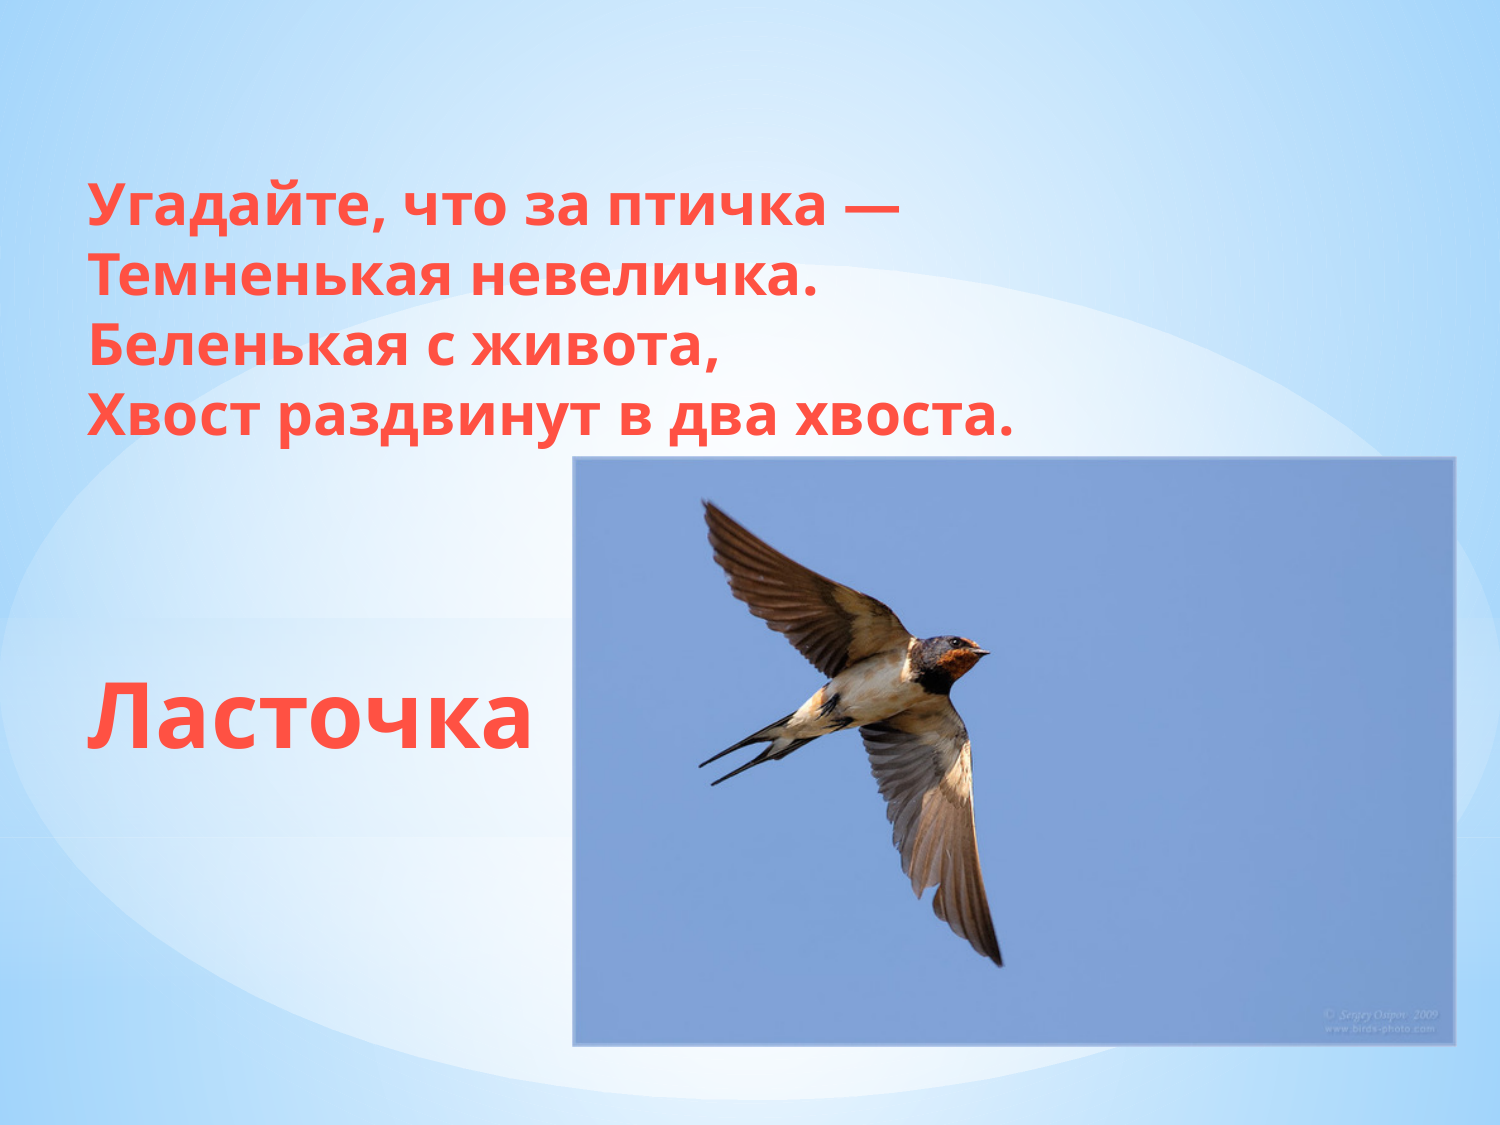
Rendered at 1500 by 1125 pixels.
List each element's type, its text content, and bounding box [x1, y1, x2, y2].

picture [572, 455, 1457, 1048]
text_box Угадайте, что за птичка — Темненькая невеличка. Беленькая с живота, Хвост раздвинут в два хвоста. Ласточка [64, 89, 1471, 1071]
